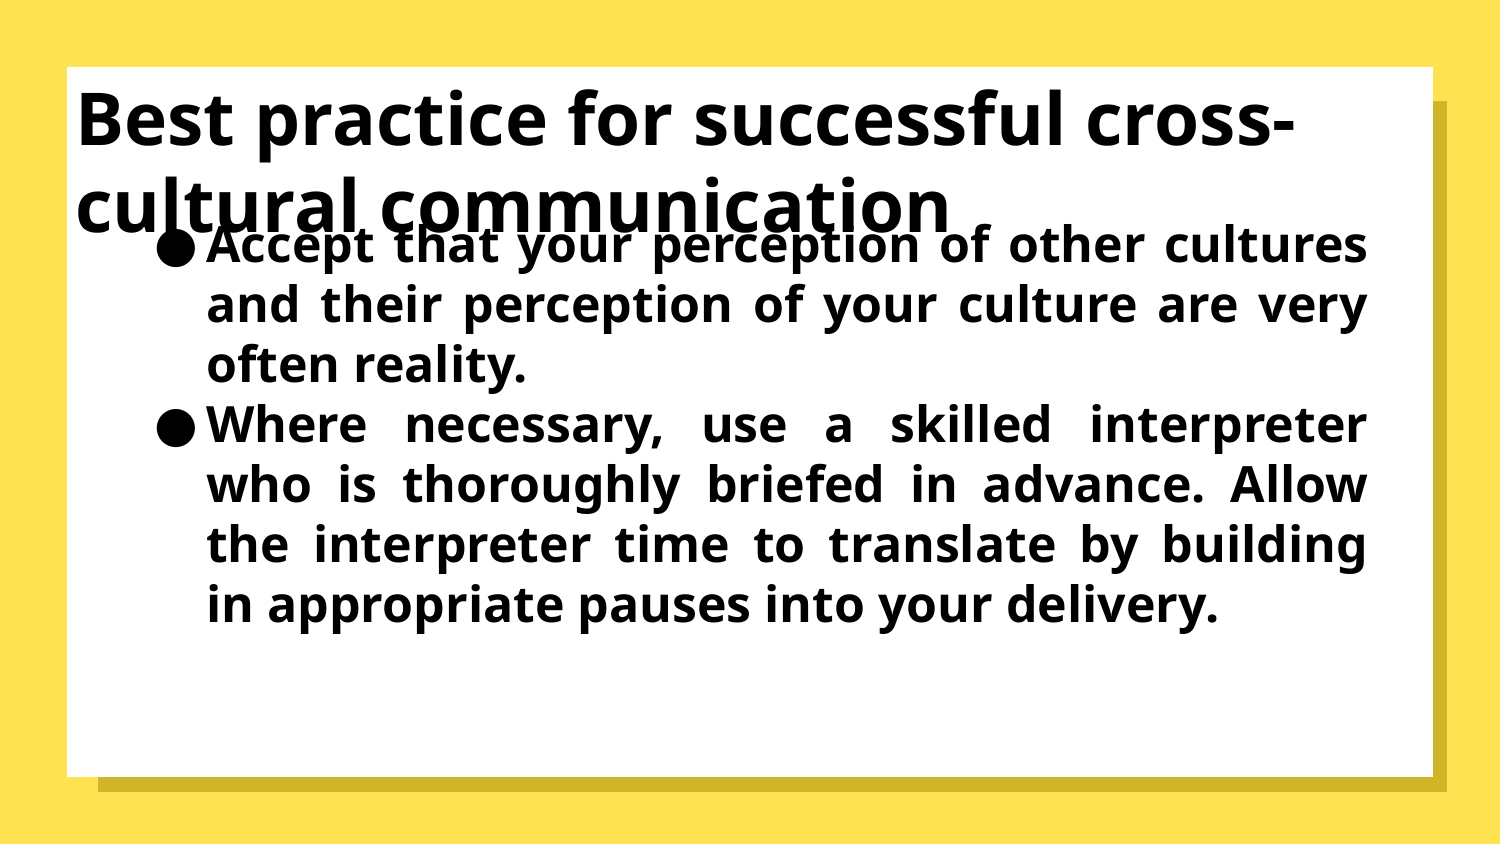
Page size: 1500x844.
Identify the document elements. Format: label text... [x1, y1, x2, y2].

title Best practice for successful cross-cultural communication [60, 57, 1481, 152]
list Accept that your perception of other cultures and their perception of your culture are very often reality. Where necessary, use a skilled interpreter who is thoroughly briefed in advance. Allow the interpreter time to translate by building in appropriate pauses into your delivery. [116, 197, 1384, 758]
